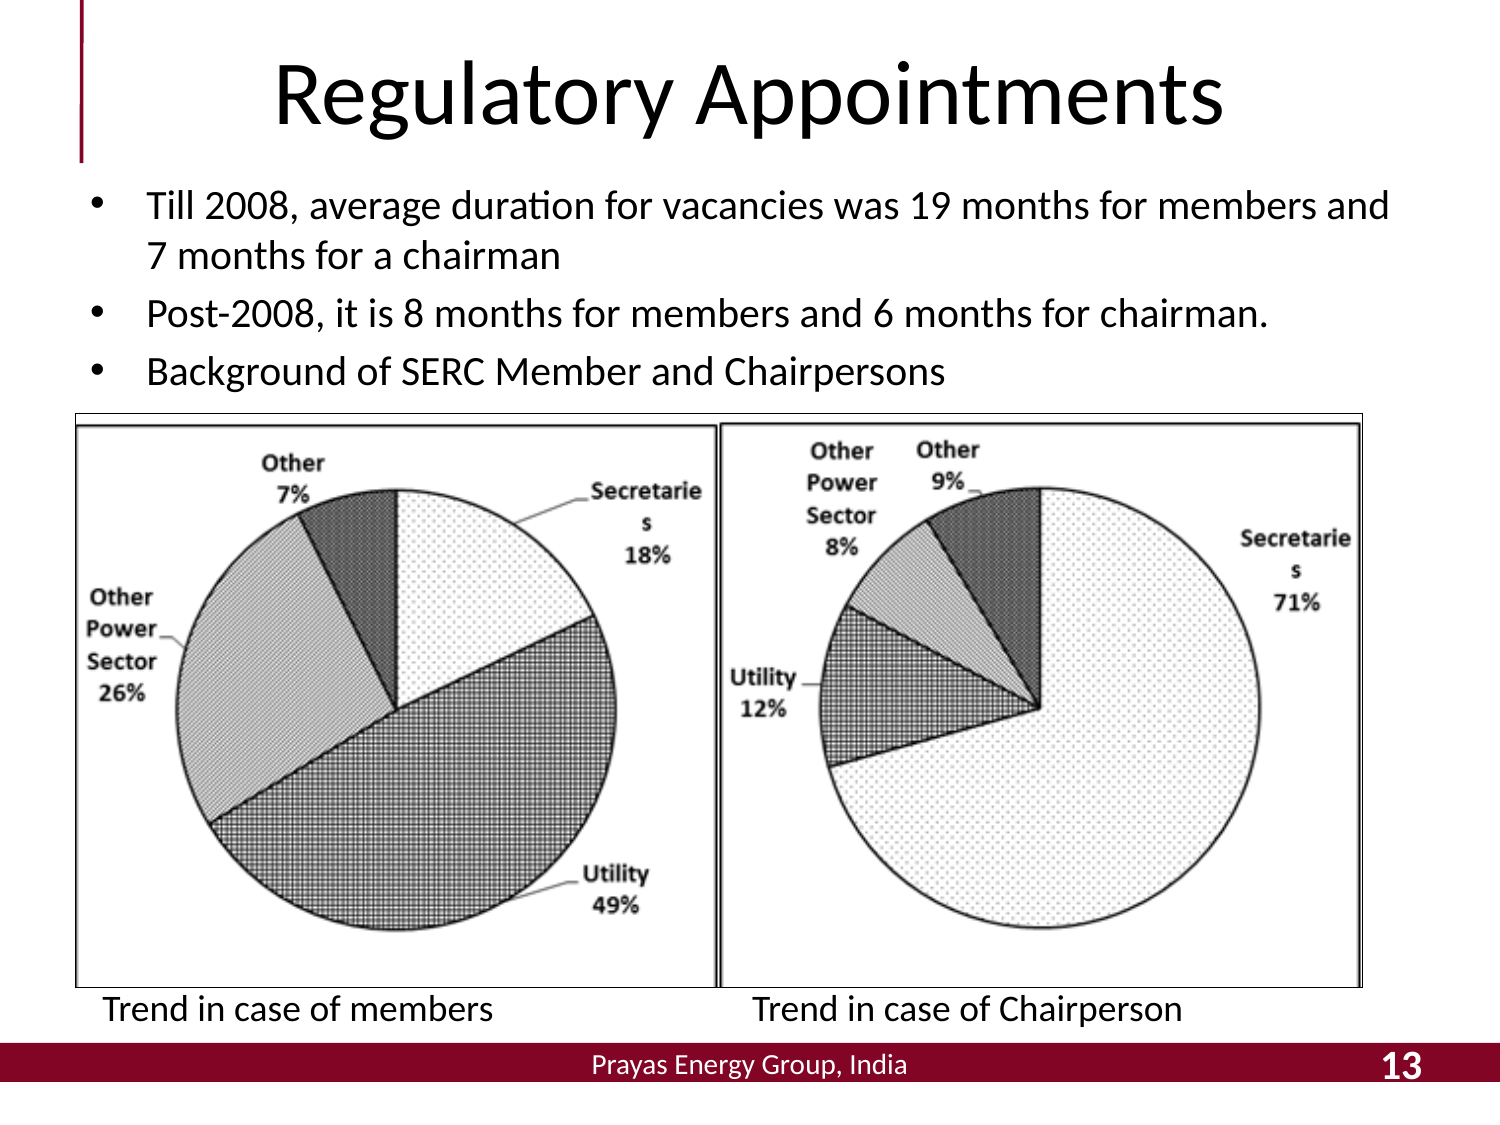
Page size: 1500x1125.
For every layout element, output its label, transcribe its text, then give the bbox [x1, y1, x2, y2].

text_box Trend in case of Chairperson [737, 997, 1338, 1037]
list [75, 413, 1363, 988]
slide_number 13 [1087, 1032, 1438, 1093]
title Regulatory Appointments [75, 12, 1425, 163]
text_box Trend in case of members [87, 997, 688, 1037]
text_box Till 2008, average duration for vacancies was 19 months for members and 7 months for a chairman Post-2008, it is 8 months for members and 6 months for chairman. Background of SERC Member and Chairpersons [74, 170, 1425, 375]
